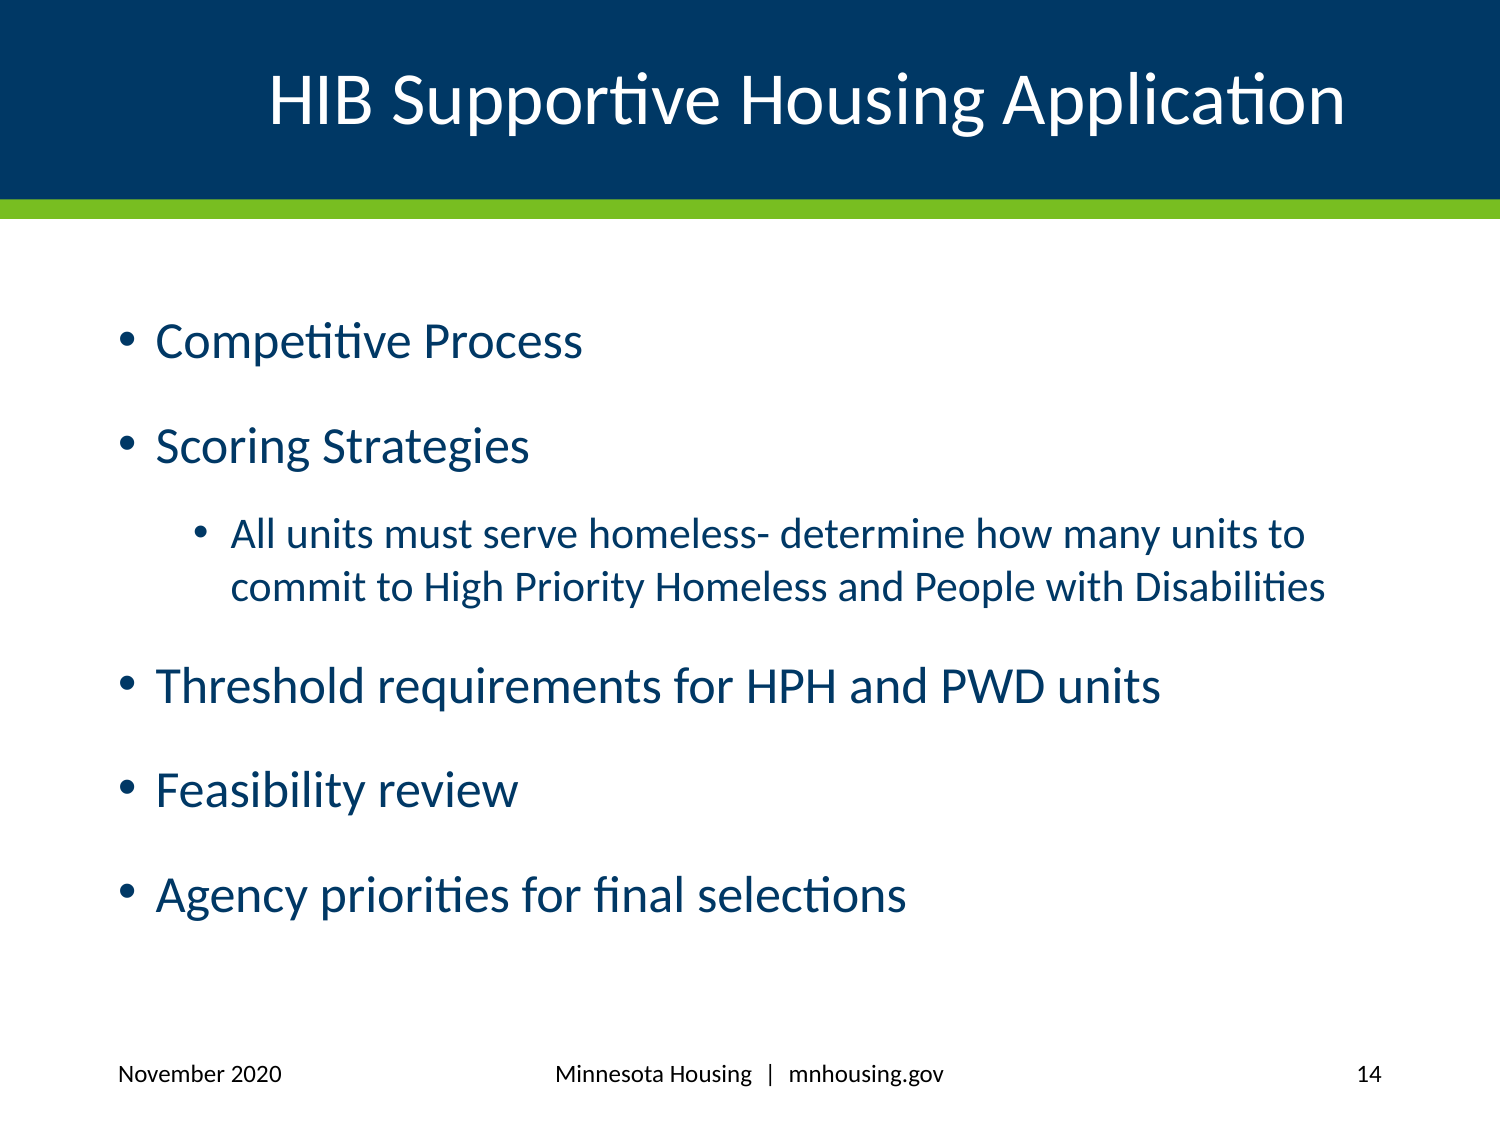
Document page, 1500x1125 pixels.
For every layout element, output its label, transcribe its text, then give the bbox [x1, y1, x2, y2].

slide_number 14 [1216, 1042, 1397, 1103]
title HIB Supportive Housing Application [103, 24, 1397, 175]
footer Minnesota Housing | mnhousing.gov [406, 1042, 1094, 1103]
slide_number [103, 1042, 325, 1103]
list Competitive Process Scoring Strategies All units must serve homeless- determine how many units to commit to High Priority Homeless and People with Disabilities Threshold requirements for HPH and PWD units Feasibility review Agency priorities for final selections [103, 299, 1397, 1014]
